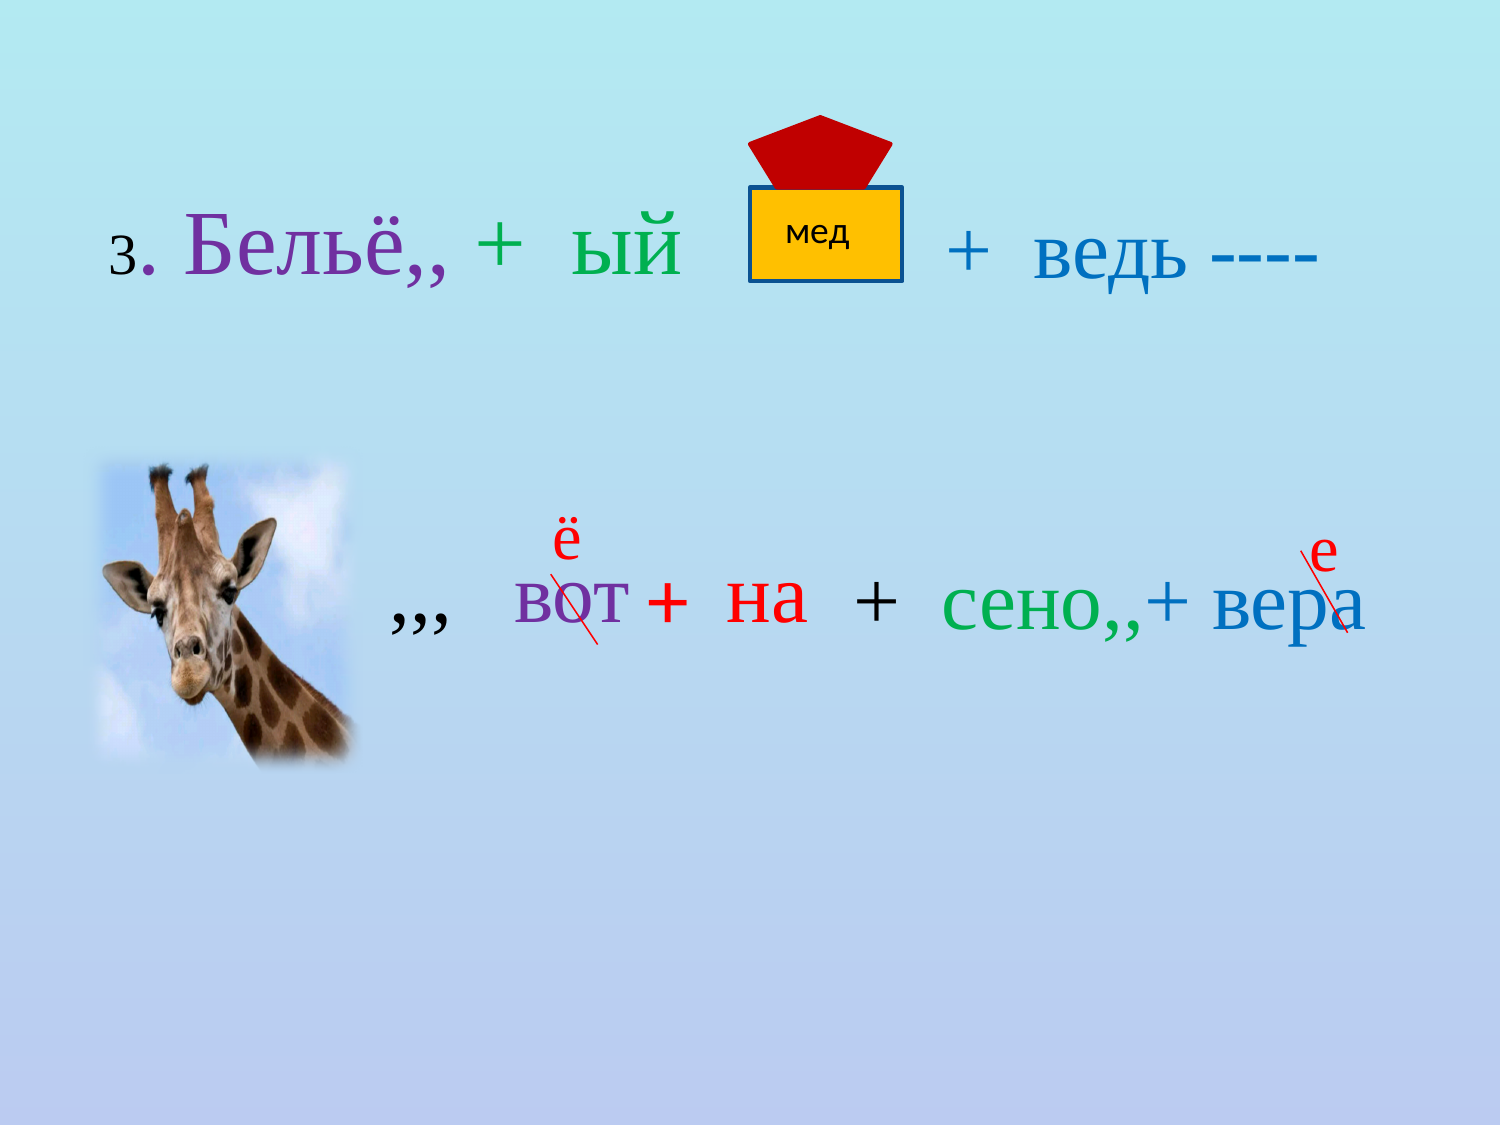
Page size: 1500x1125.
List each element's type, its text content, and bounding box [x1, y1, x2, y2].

text_box [748, 115, 893, 190]
text_box мед [761, 199, 855, 259]
text_box + сено,,+ вера [796, 539, 1395, 654]
text_box на [712, 532, 845, 647]
picture [81, 445, 364, 774]
text_box + [632, 539, 727, 654]
text_box [748, 185, 855, 283]
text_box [1282, 568, 1366, 616]
text_box + ведь ---- [855, 187, 1383, 303]
text_box ё [502, 502, 600, 564]
text_box е [1287, 513, 1361, 566]
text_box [538, 585, 610, 633]
text_box ,,, вот [375, 532, 668, 647]
text_box 3. Бельё,, + ый [869, 175, 1395, 301]
text_box 3. Бельё,, + ый [93, 175, 855, 301]
